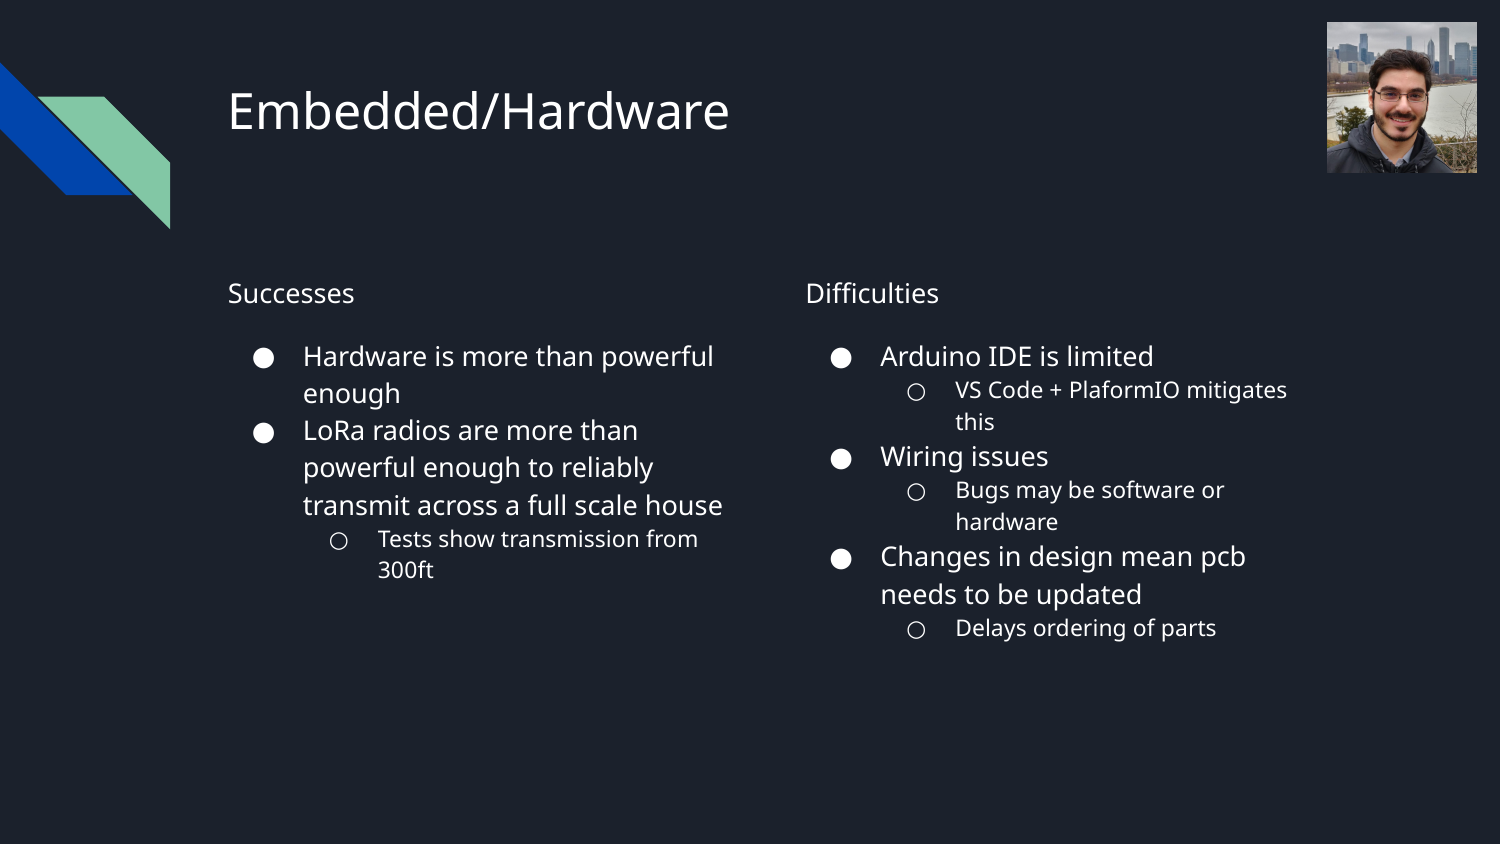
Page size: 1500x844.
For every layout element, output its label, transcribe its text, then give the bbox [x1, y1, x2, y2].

picture [1327, 22, 1478, 173]
title Embedded/Hardware [212, 64, 1368, 215]
list Successes Hardware is more than powerful enough LoRa radios are more than powerful enough to reliably transmit across a full scale house Tests show transmission from 300ft [212, 257, 750, 735]
list Difficulties Arduino IDE is limited VS Code + PlaformIO mitigates this Wiring issues Bugs may be software or hardware Changes in design mean pcb needs to be updated Delays ordering of parts [790, 257, 1328, 735]
